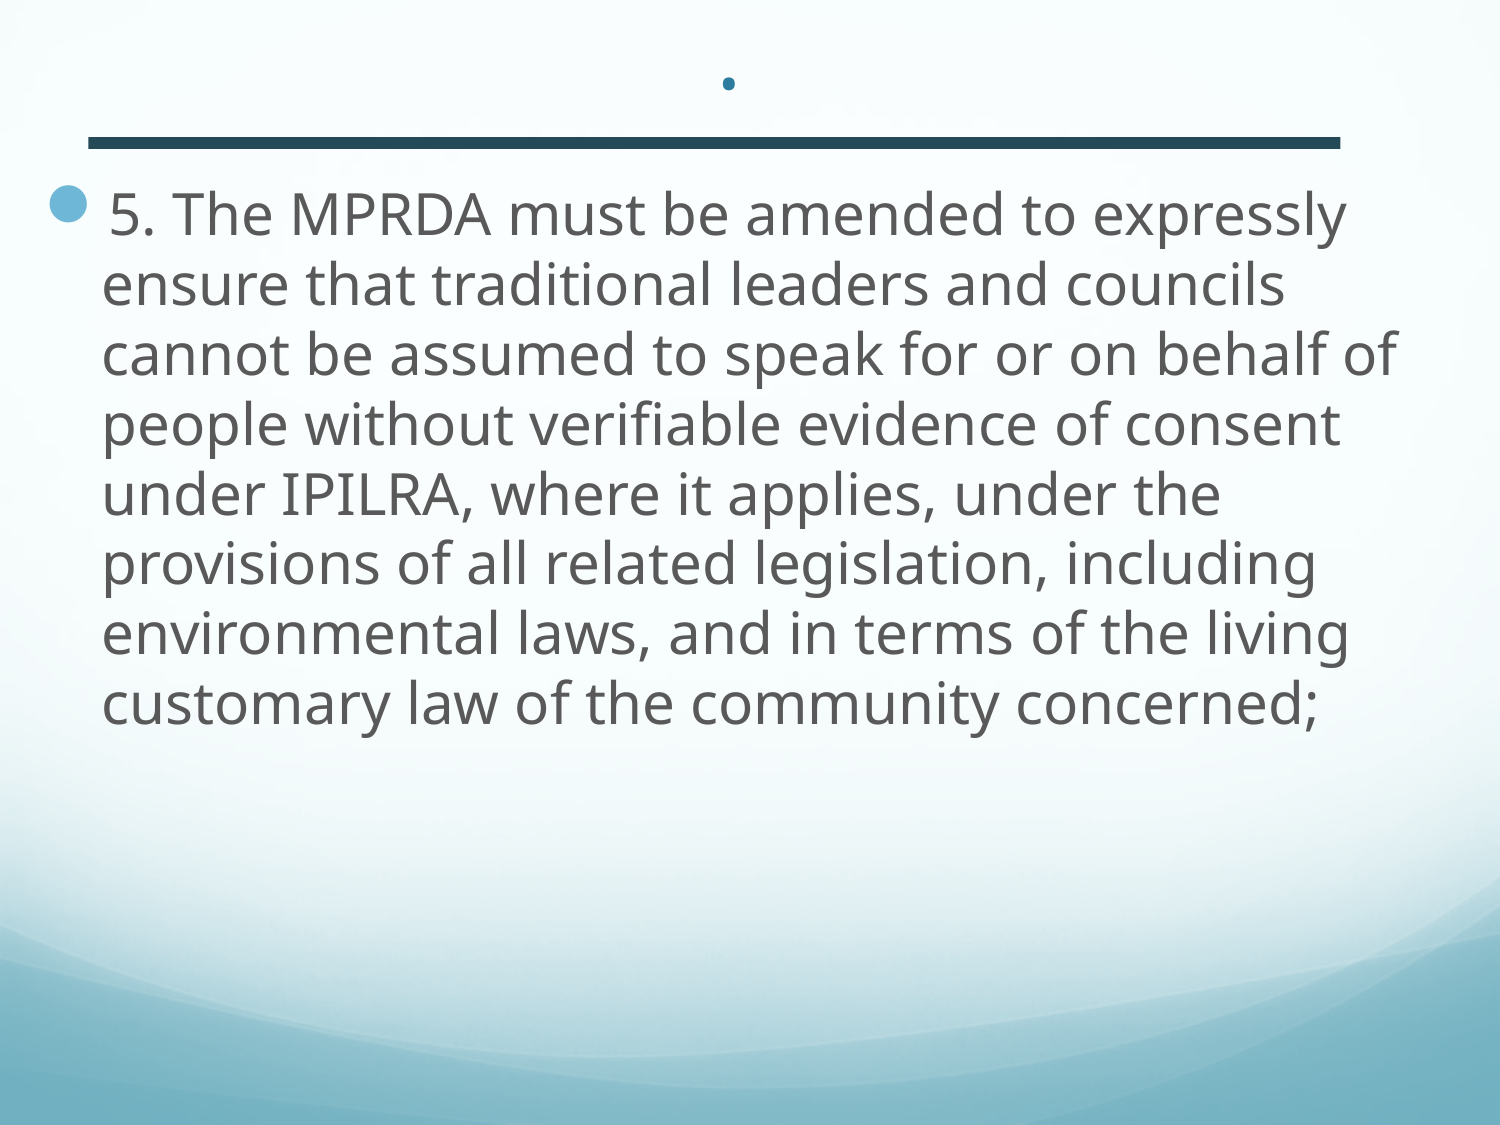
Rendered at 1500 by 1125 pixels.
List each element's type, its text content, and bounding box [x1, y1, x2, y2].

text_box [86, 135, 1343, 151]
list 5. The MPRDA must be amended to expressly ensure that traditional leaders and councils cannot be assumed to speak for or on behalf of people without verifiable evidence of consent under IPILRA, where it applies, under the provisions of all related legislation, including environmental laws, and in terms of the living customary law of the community concerned; [29, 169, 1459, 1018]
title . [0, 30, 1459, 117]
